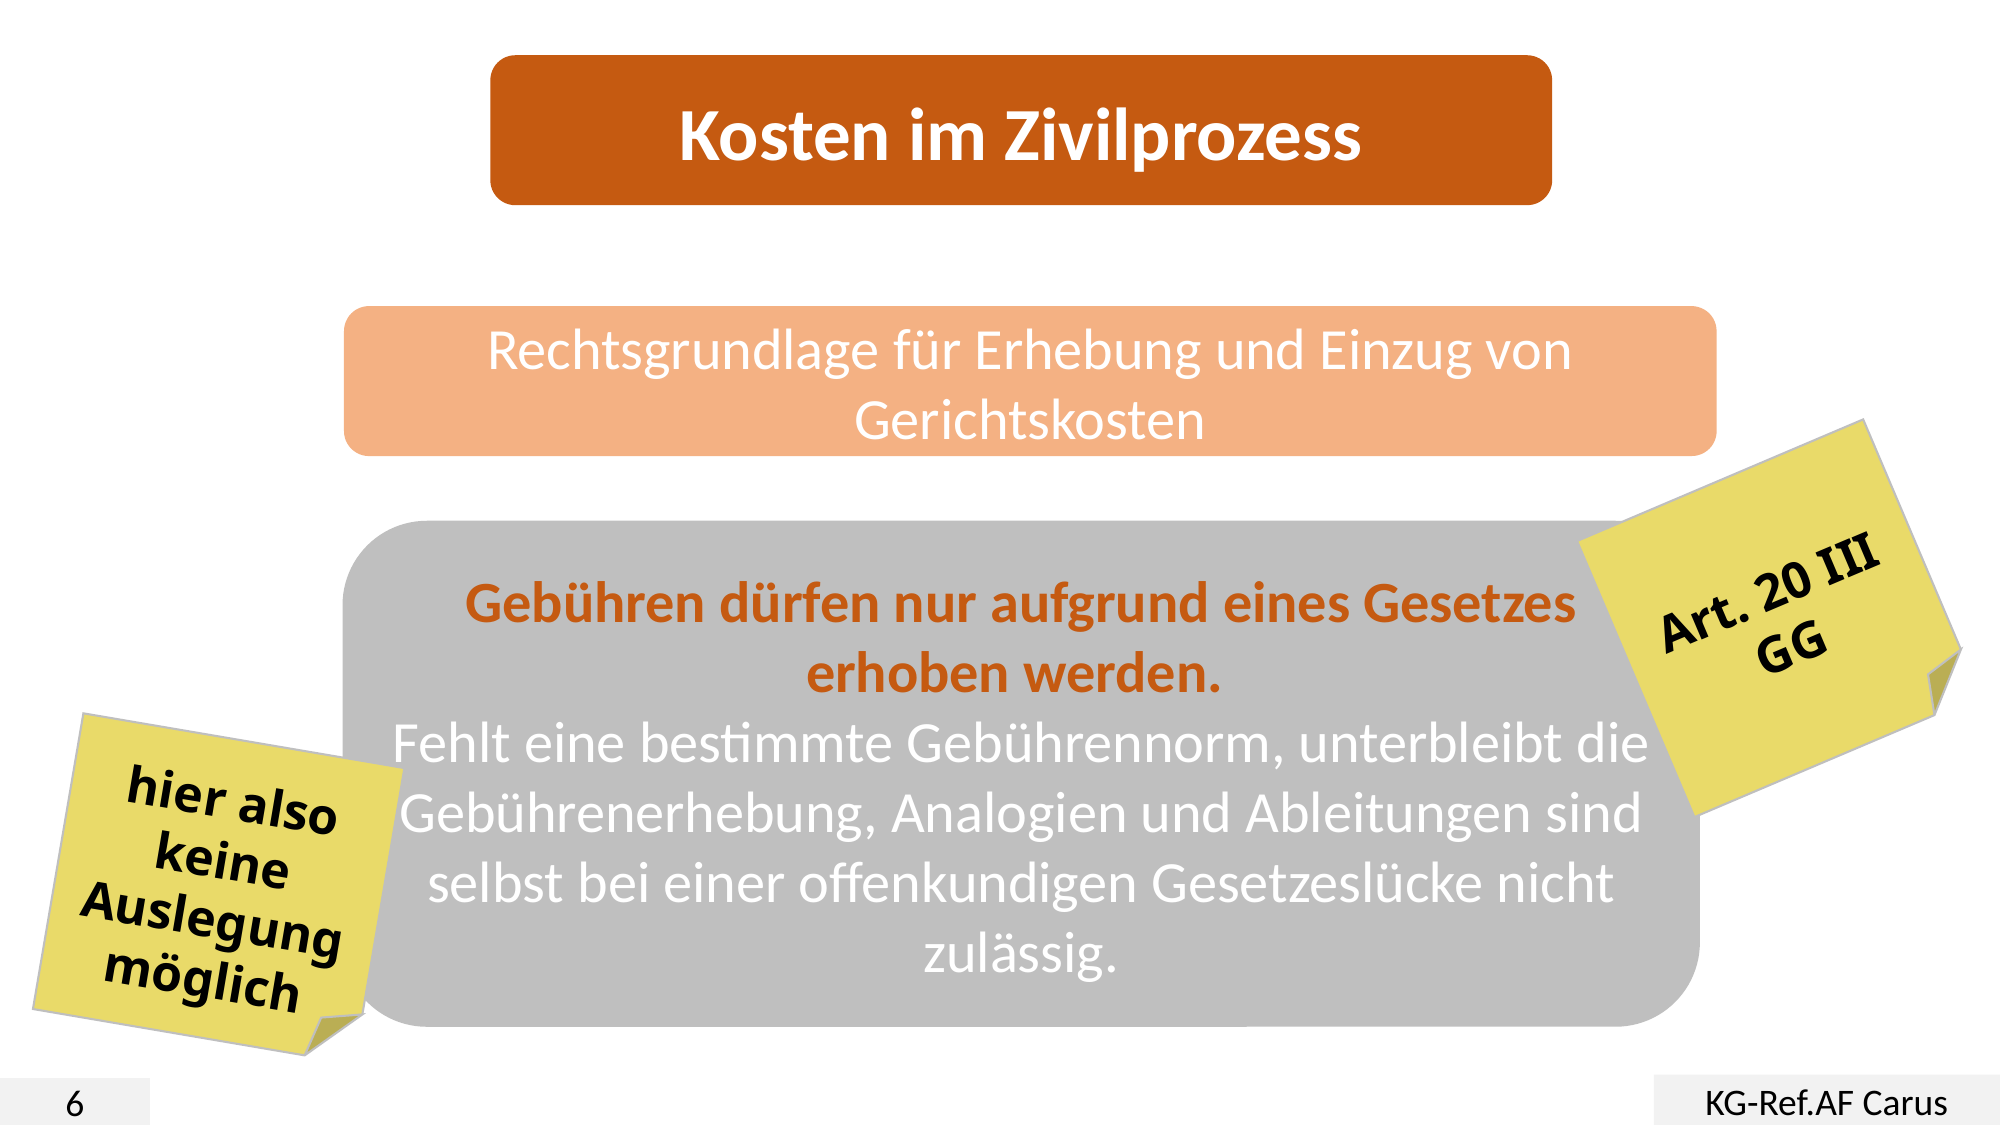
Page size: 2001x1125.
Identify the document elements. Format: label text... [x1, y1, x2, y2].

text_box Gebühren dürfen nur aufgrund eines Gesetzes erhoben werden. Fehlt eine bestimmte Gebührennorm, unterbleibt die Gebührenerhebung, Analogien und Ableitungen sind selbst bei einer offenkundigen Gesetzeslücke nicht zulässig. [341, 519, 1701, 1028]
text_box Art. 20 III GG [1575, 418, 1964, 819]
text_box Rechtsgrundlage für Erhebung und Einzug von Gerichtskosten [342, 305, 1718, 458]
text_box 6 [0, 1077, 151, 1125]
text_box Kosten im Zivilprozess [489, 54, 1554, 207]
text_box hier also keine Auslegung möglich [31, 712, 406, 1057]
text_box KG-Ref.AF Carus [1653, 1074, 2000, 1125]
